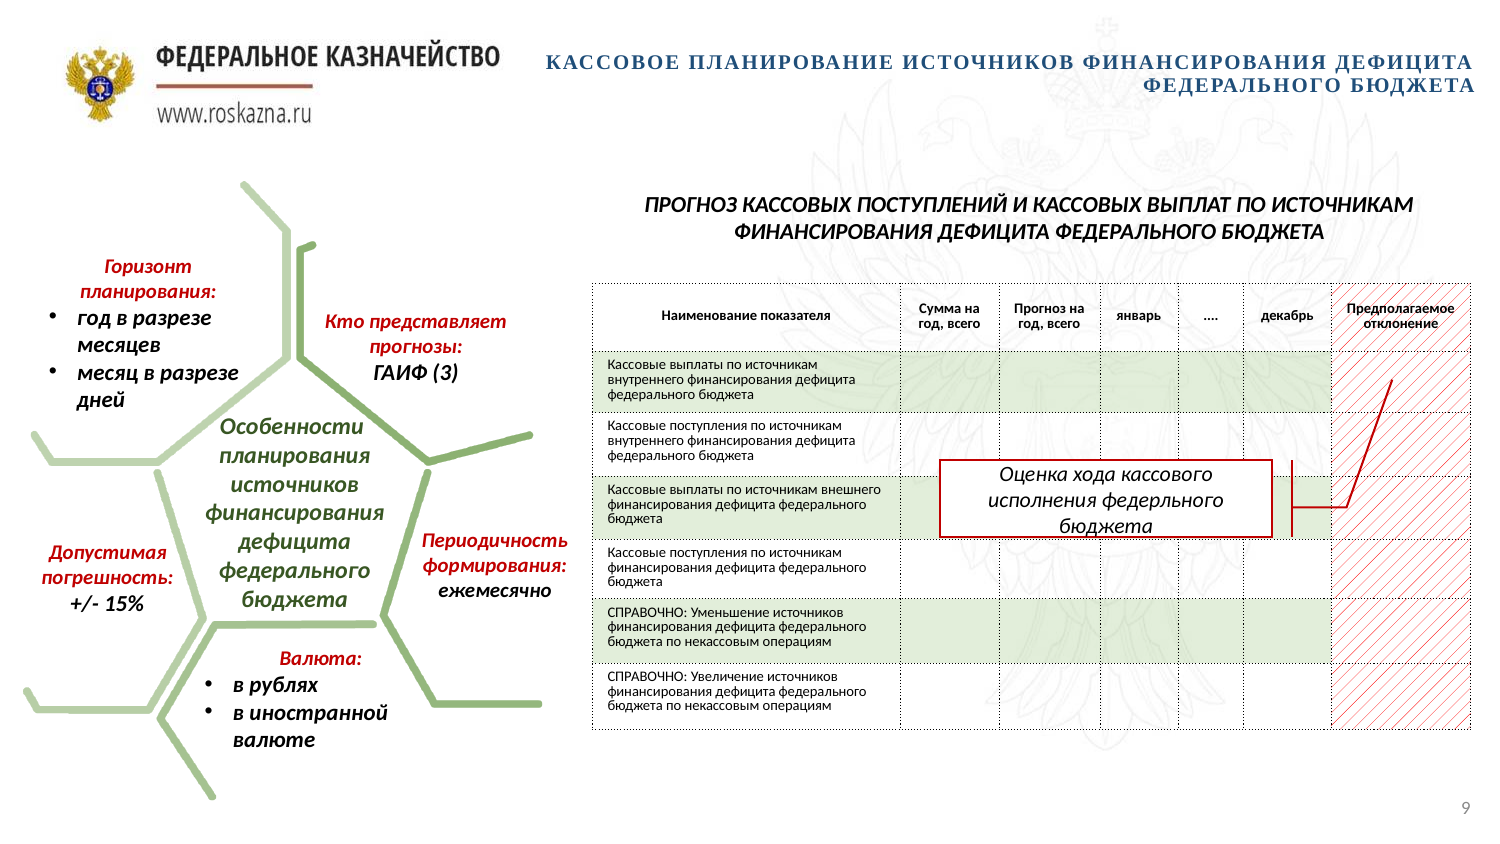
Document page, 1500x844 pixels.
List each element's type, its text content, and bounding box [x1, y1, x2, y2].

table_cell Кассовые поступления по источникам внутреннего финансирования дефицита федерального бюджета [693, 413, 900, 476]
table_header .... [1178, 283, 1244, 351]
table_cell [1244, 663, 1331, 729]
text_box ПРОГНОЗ КАССОВЫХ ПОСТУПЛЕНИЙ И КАССОВЫХ ВЫПЛАТ ПО ИСТОЧНИКАМ ФИНАНСИРОВАНИЯ ДЕФИЦИТА ФЕДЕРАЛЬНОГО БЮДЖЕТА [693, 181, 1467, 252]
table_cell [1100, 413, 1178, 459]
table_header Прогноз на год, всего [999, 283, 1100, 351]
table_cell [1244, 413, 1331, 476]
table_cell [1178, 351, 1244, 413]
title Кассовое Планирование источников финансирования дефицита федерального бюджета [509, 26, 1486, 122]
text_box Оценка хода кассового исполнения федерльного бюджета [1291, 379, 1394, 537]
table_cell [1244, 476, 1331, 539]
table_cell [1331, 476, 1471, 539]
table_cell [999, 351, 1100, 413]
table_cell [1178, 663, 1244, 729]
table_cell [1331, 413, 1378, 476]
table_header январь [1100, 283, 1178, 351]
table_cell [999, 539, 1100, 599]
table_cell [1360, 413, 1471, 476]
table_cell [900, 599, 999, 663]
table_cell [900, 539, 999, 599]
table_header Наименование показателя [693, 283, 900, 351]
table_cell [1178, 539, 1244, 599]
table_cell [900, 351, 999, 413]
table_header Предполагаемое отклонение [1331, 283, 1471, 351]
table_cell [1331, 351, 1471, 413]
table_cell [1331, 599, 1471, 663]
table_cell [900, 663, 999, 729]
table_cell [999, 663, 1100, 729]
table_cell [1244, 539, 1331, 599]
table_cell СПРАВОЧНО: Увеличение источников финансирования дефицита федерального бюджета по некассовым операциям [693, 663, 900, 729]
table_cell [999, 413, 1100, 459]
table_cell [1178, 413, 1244, 459]
table_cell [1244, 599, 1331, 663]
table_cell [900, 476, 999, 539]
picture [0, 0, 1500, 844]
table_header декабрь [1244, 283, 1331, 351]
text_box Оценка хода кассового исполнения федерльного бюджета [939, 459, 1273, 538]
slide_number 9 [1144, 784, 1482, 830]
table_cell Кассовые выплаты по источникам внутреннего финансирования дефицита федерального бюджета [693, 351, 900, 413]
table_header Сумма на год, всего [900, 283, 999, 351]
table_cell [900, 413, 999, 476]
table_cell [999, 599, 1100, 663]
table_cell [1100, 351, 1178, 413]
table_cell [1178, 599, 1244, 663]
table_cell [1331, 539, 1471, 599]
table_cell [1100, 599, 1178, 663]
table_cell Кассовые поступления по источникам финансирования дефицита федерального бюджета [693, 539, 900, 599]
table_cell [1244, 351, 1331, 413]
table_cell [1100, 539, 1178, 599]
table_cell Кассовые выплаты по источникам внешнего финансирования дефицита федерального бюджета [693, 476, 900, 539]
table_cell СПРАВОЧНО: Уменьшение источников финансирования дефицита федерального бюджета по некассовым операциям [693, 599, 900, 663]
table_cell [1331, 663, 1471, 729]
table_cell [1100, 663, 1178, 729]
